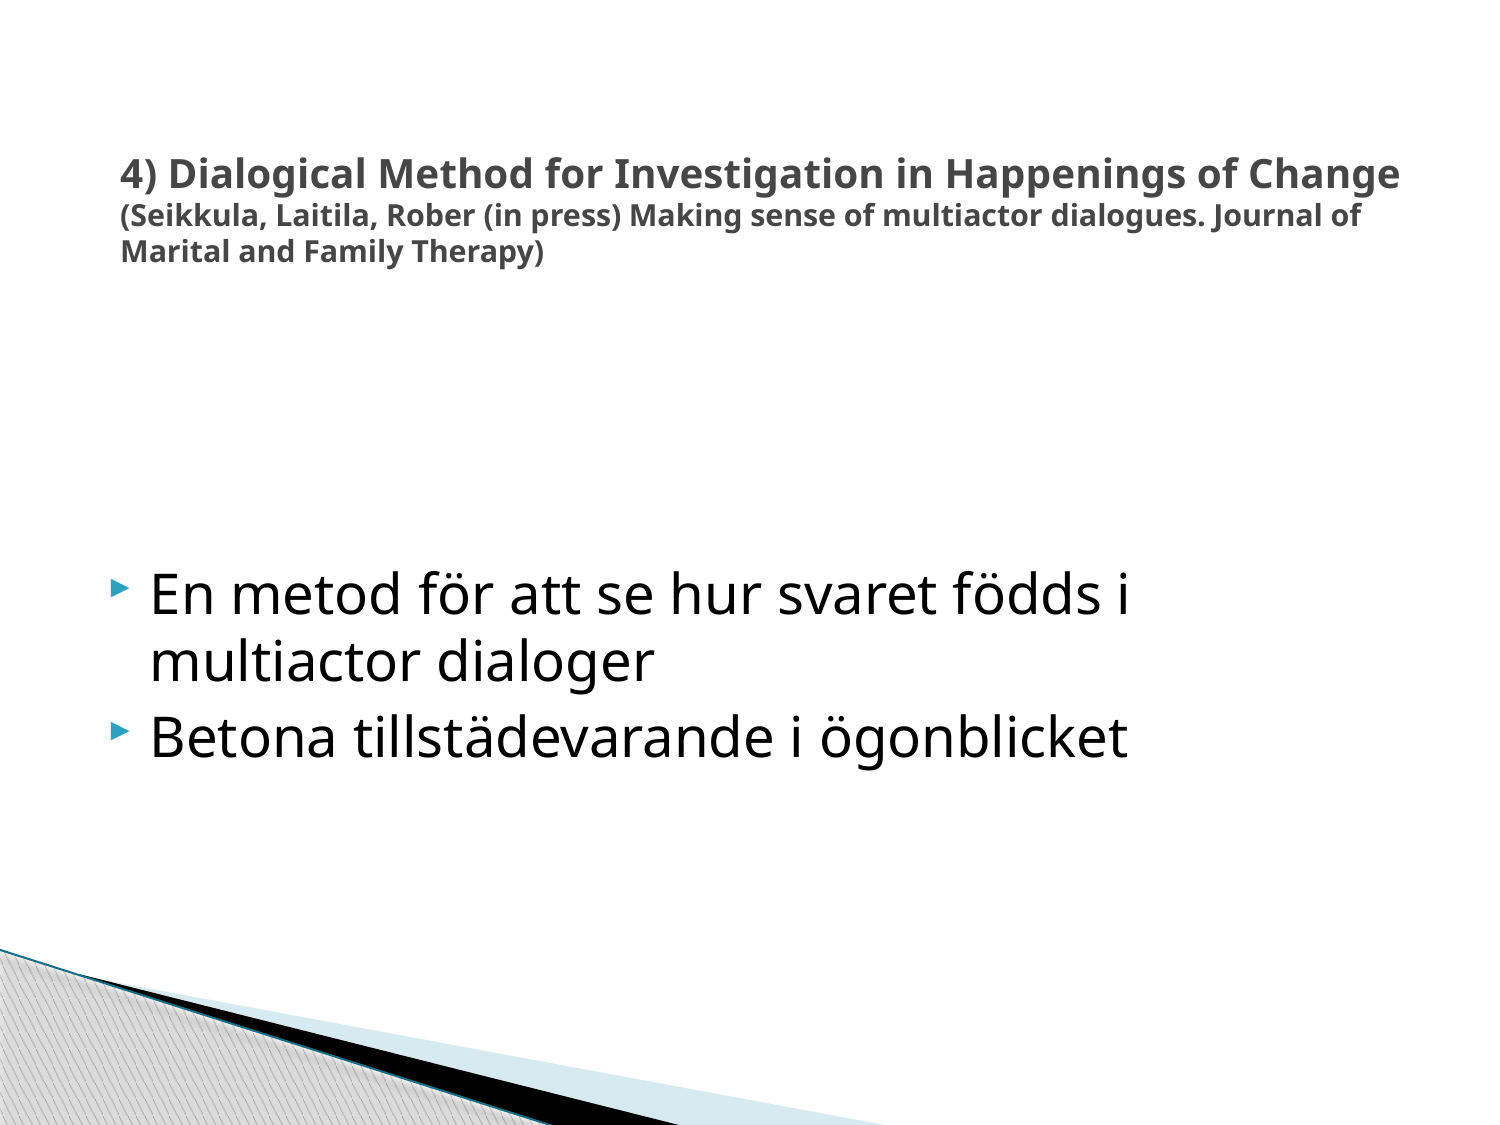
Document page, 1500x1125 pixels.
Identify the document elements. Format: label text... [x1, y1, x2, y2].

title 4) Dialogical Method for Investigation in Happenings of Change (Seikkula, Laitila, Rober (in press) Making sense of multiactor dialogues. Journal of Marital and Family Therapy) [105, 23, 1456, 352]
list En metod för att se hur svaret födds i multiactor dialoger Betona tillstädevarande i ögonblicket [75, 550, 1425, 986]
